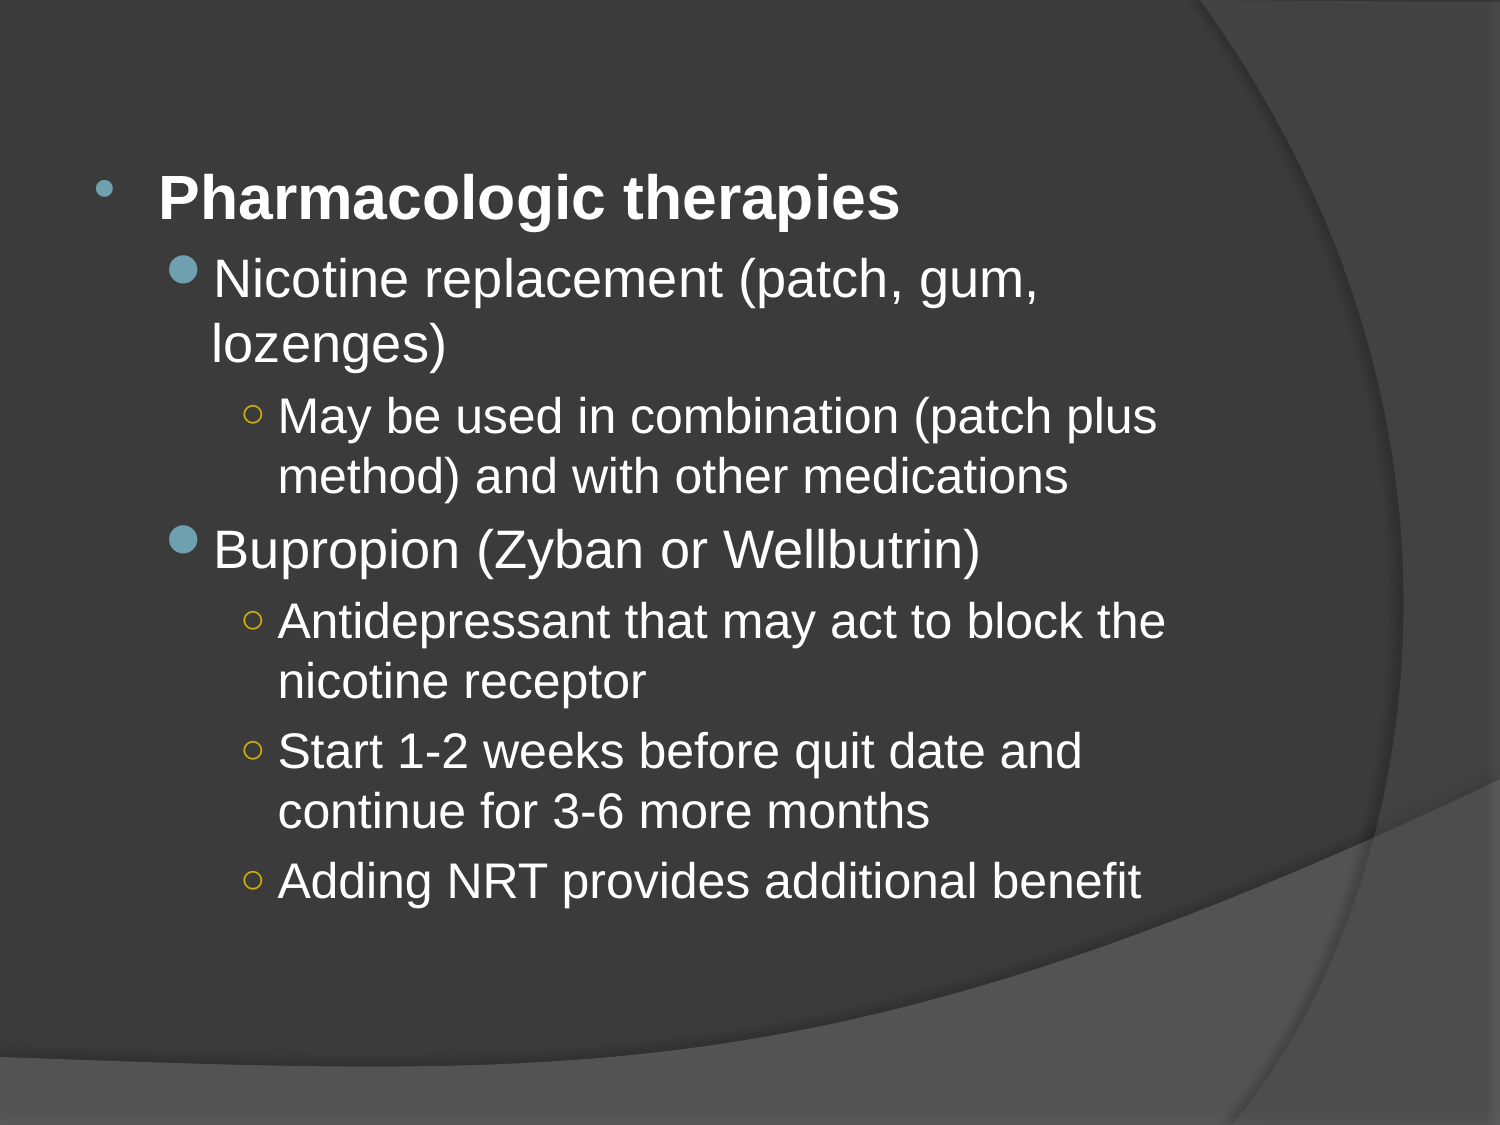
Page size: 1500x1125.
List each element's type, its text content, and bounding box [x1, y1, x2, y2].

list Pharmacologic therapies Nicotine replacement (patch, gum, lozenges) May be used in combination (patch plus method) and with other medications Bupropion (Zyban or Wellbutrin) Antidepressant that may act to block the nicotine receptor Start 1-2 weeks before quit date and continue for 3-6 more months Adding NRT provides additional benefit [74, 149, 1301, 1006]
